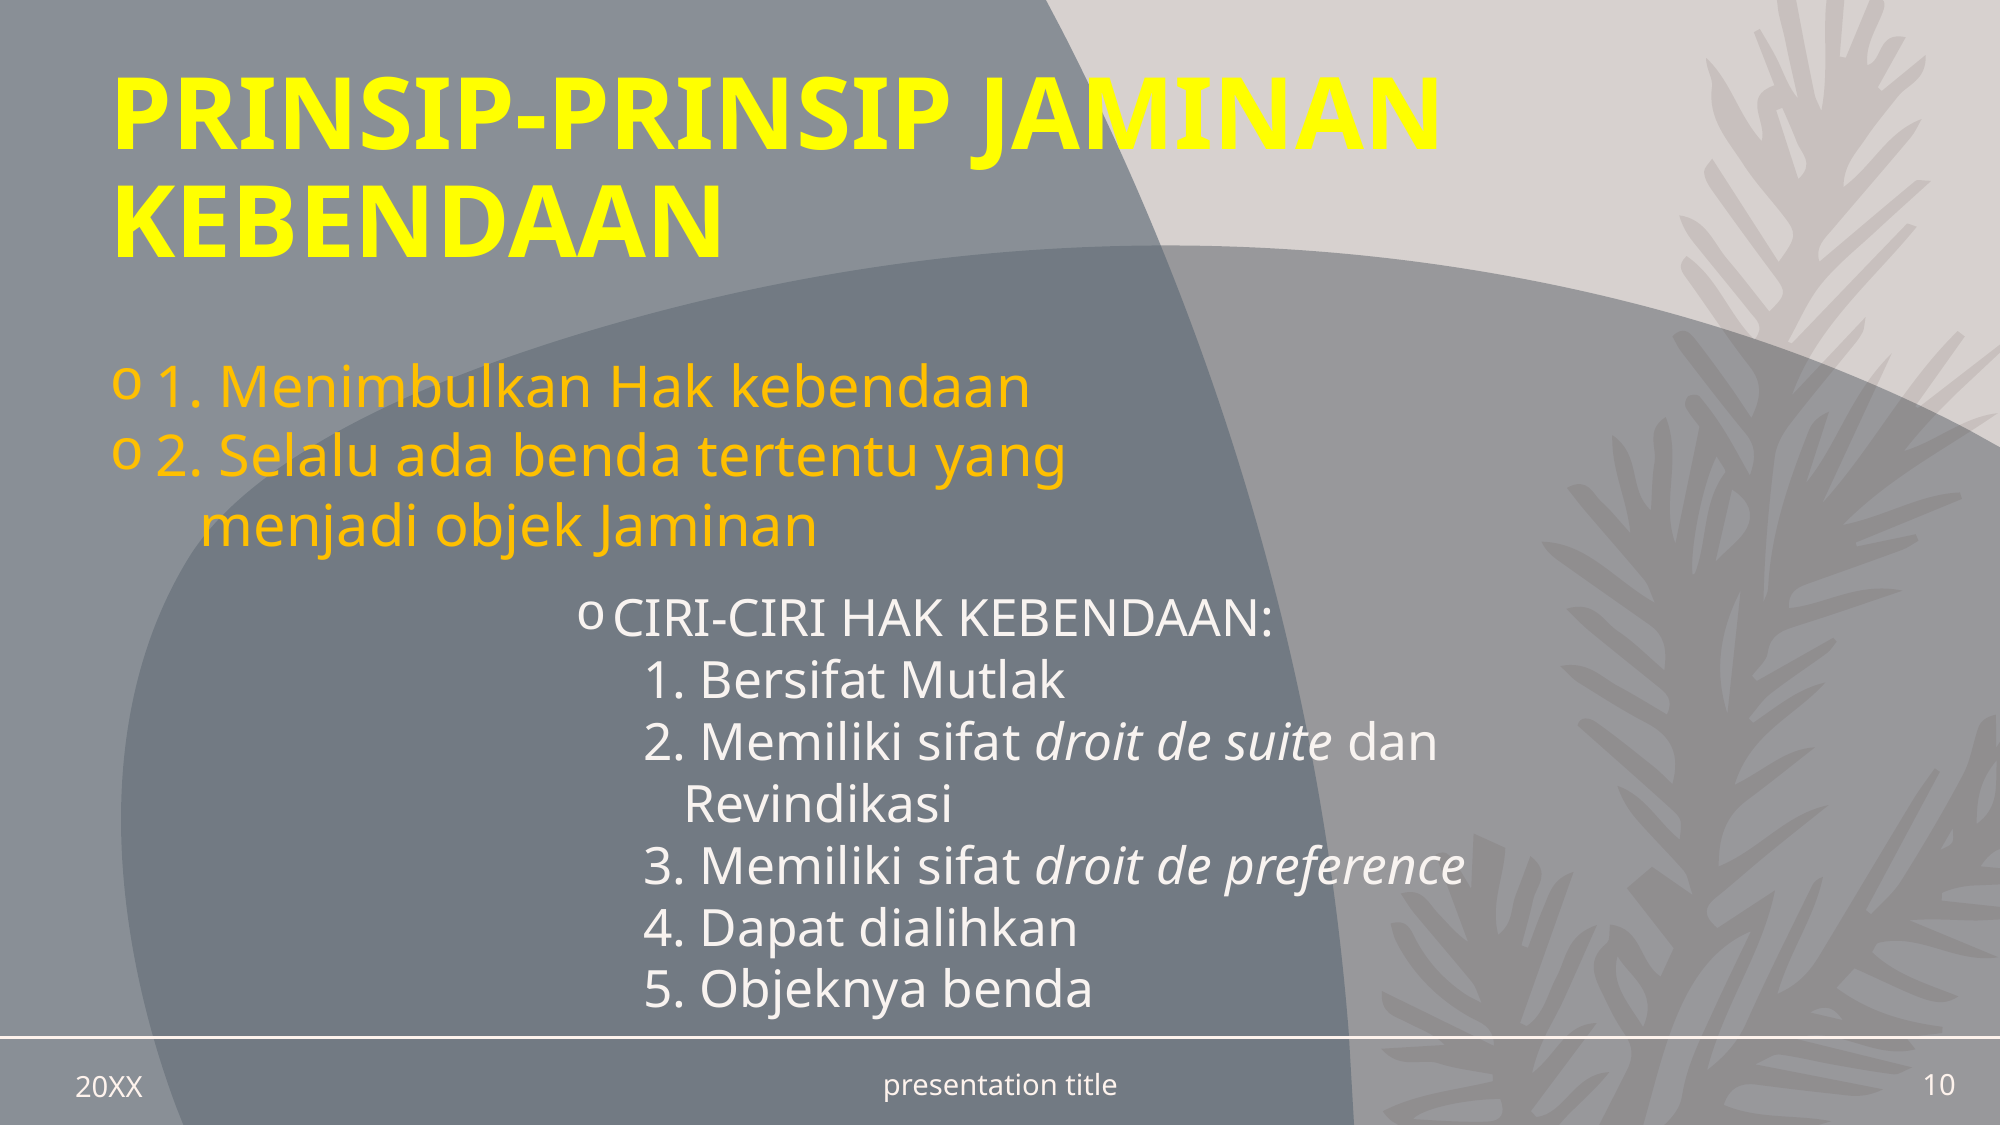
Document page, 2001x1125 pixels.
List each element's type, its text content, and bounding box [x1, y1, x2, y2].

slide_number 10 [1808, 1060, 1971, 1112]
slide_number 20XX [60, 1060, 222, 1112]
list CIRI-CIRI HAK KEBENDAAN: 1. Bersifat Mutlak 2. Memiliki sifat droit de suite dan Revindikasi 3. Memiliki sifat droit de preference 4. Dapat dialihkan 5. Objeknya benda [560, 577, 1922, 1033]
title PRINSIP-PRINSIP JAMINAN KEBENDAAN [94, 115, 1820, 227]
footer presentation title [718, 1060, 1283, 1112]
list 1. Menimbulkan Hak kebendaan 2. Selalu ada benda tertentu yang menjadi objek Jaminan​ [94, 342, 1516, 566]
